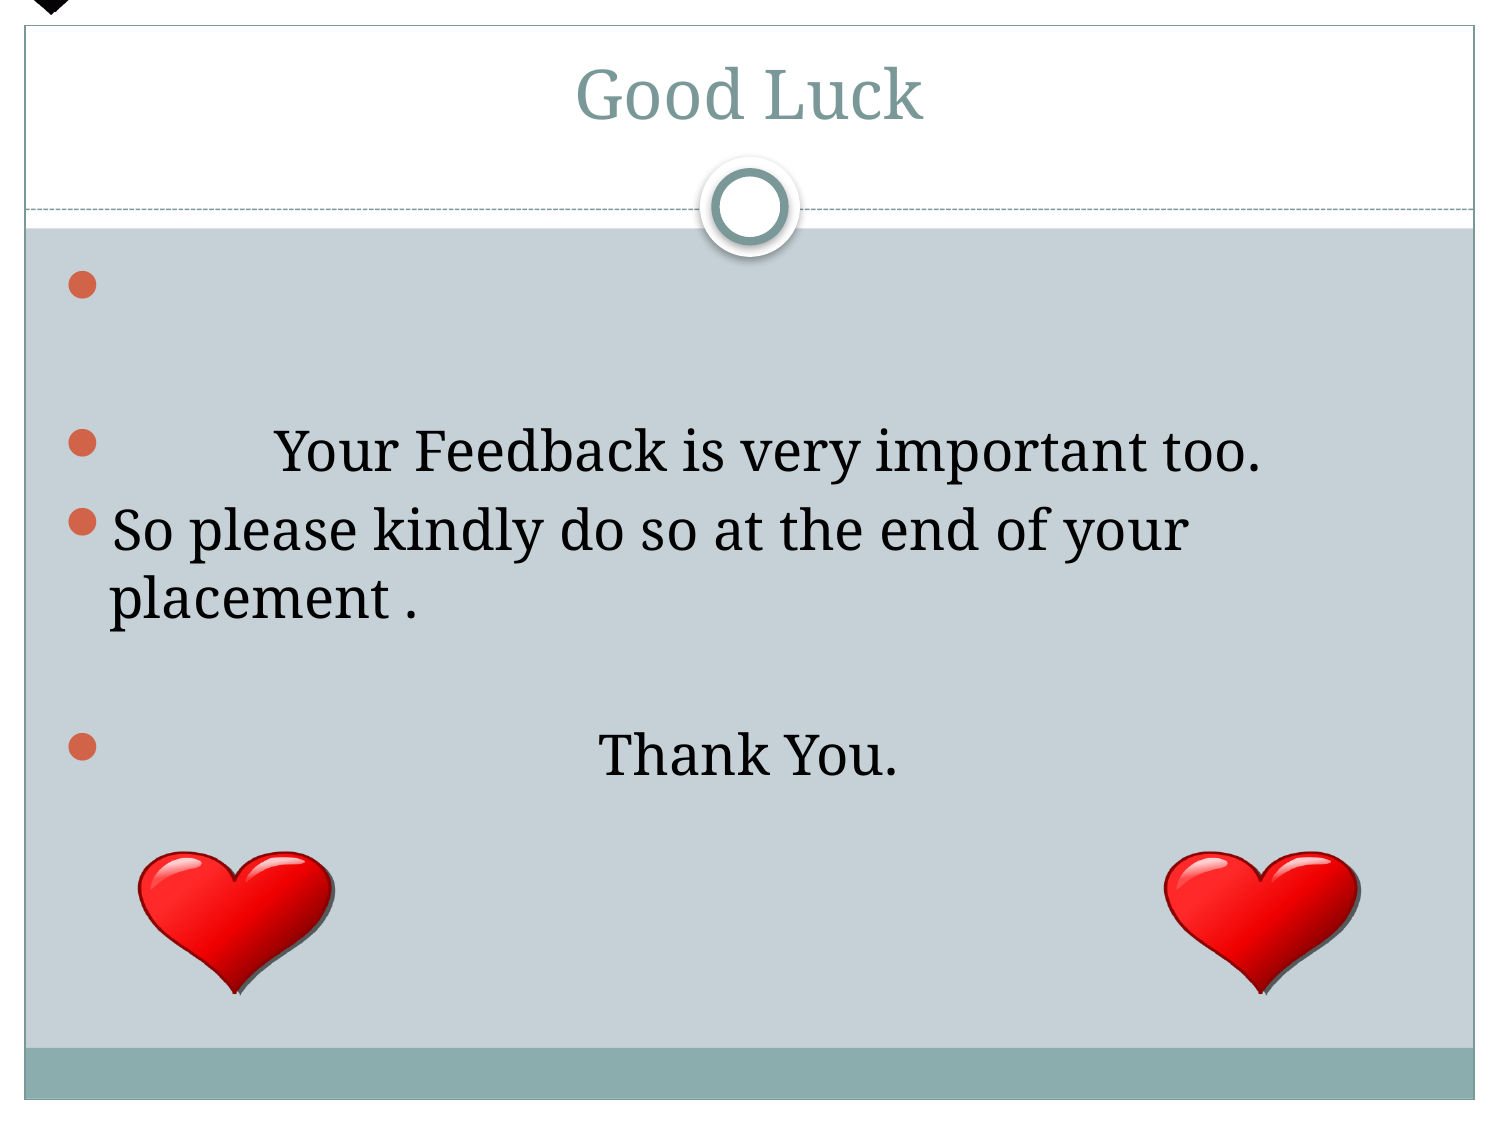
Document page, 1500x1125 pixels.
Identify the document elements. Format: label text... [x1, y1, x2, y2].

picture [0, 0, 302, 17]
picture [1160, 846, 1365, 1000]
list Your Feedback is very important too. So please kindly do so at the end of your placement . Thank You. [49, 250, 1445, 1001]
picture [135, 846, 340, 1000]
title Good Luck [49, 37, 1450, 141]
